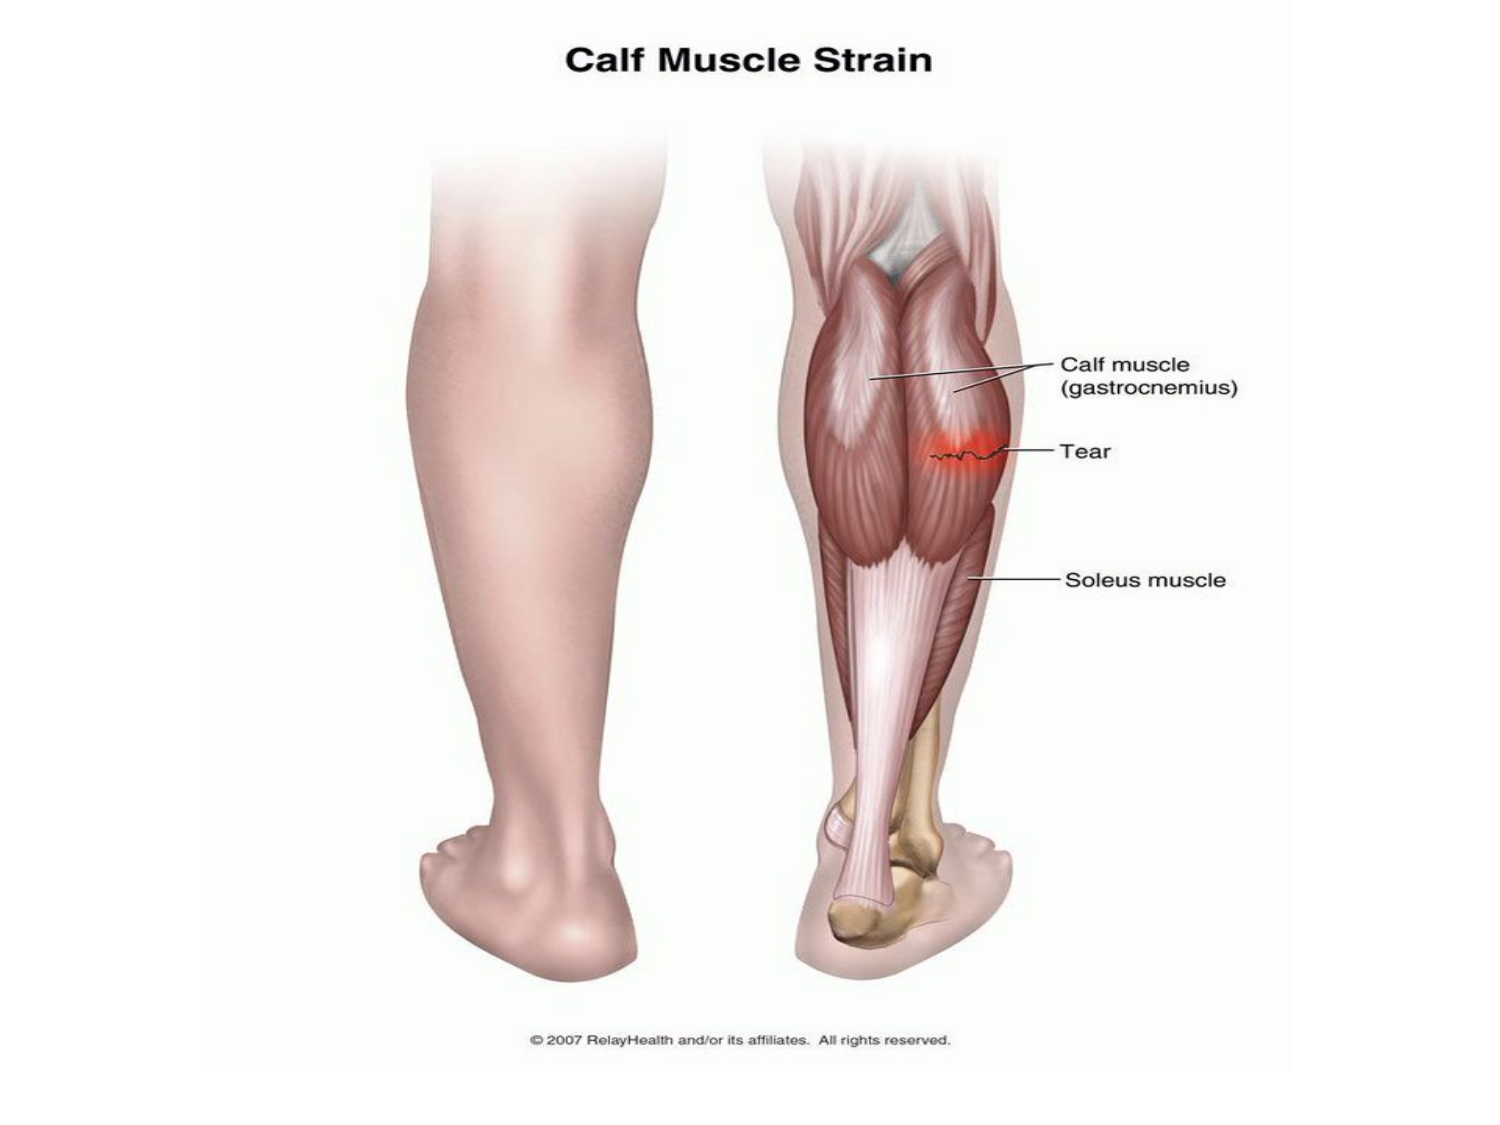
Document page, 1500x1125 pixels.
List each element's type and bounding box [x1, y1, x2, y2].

picture [206, 0, 1294, 1071]
